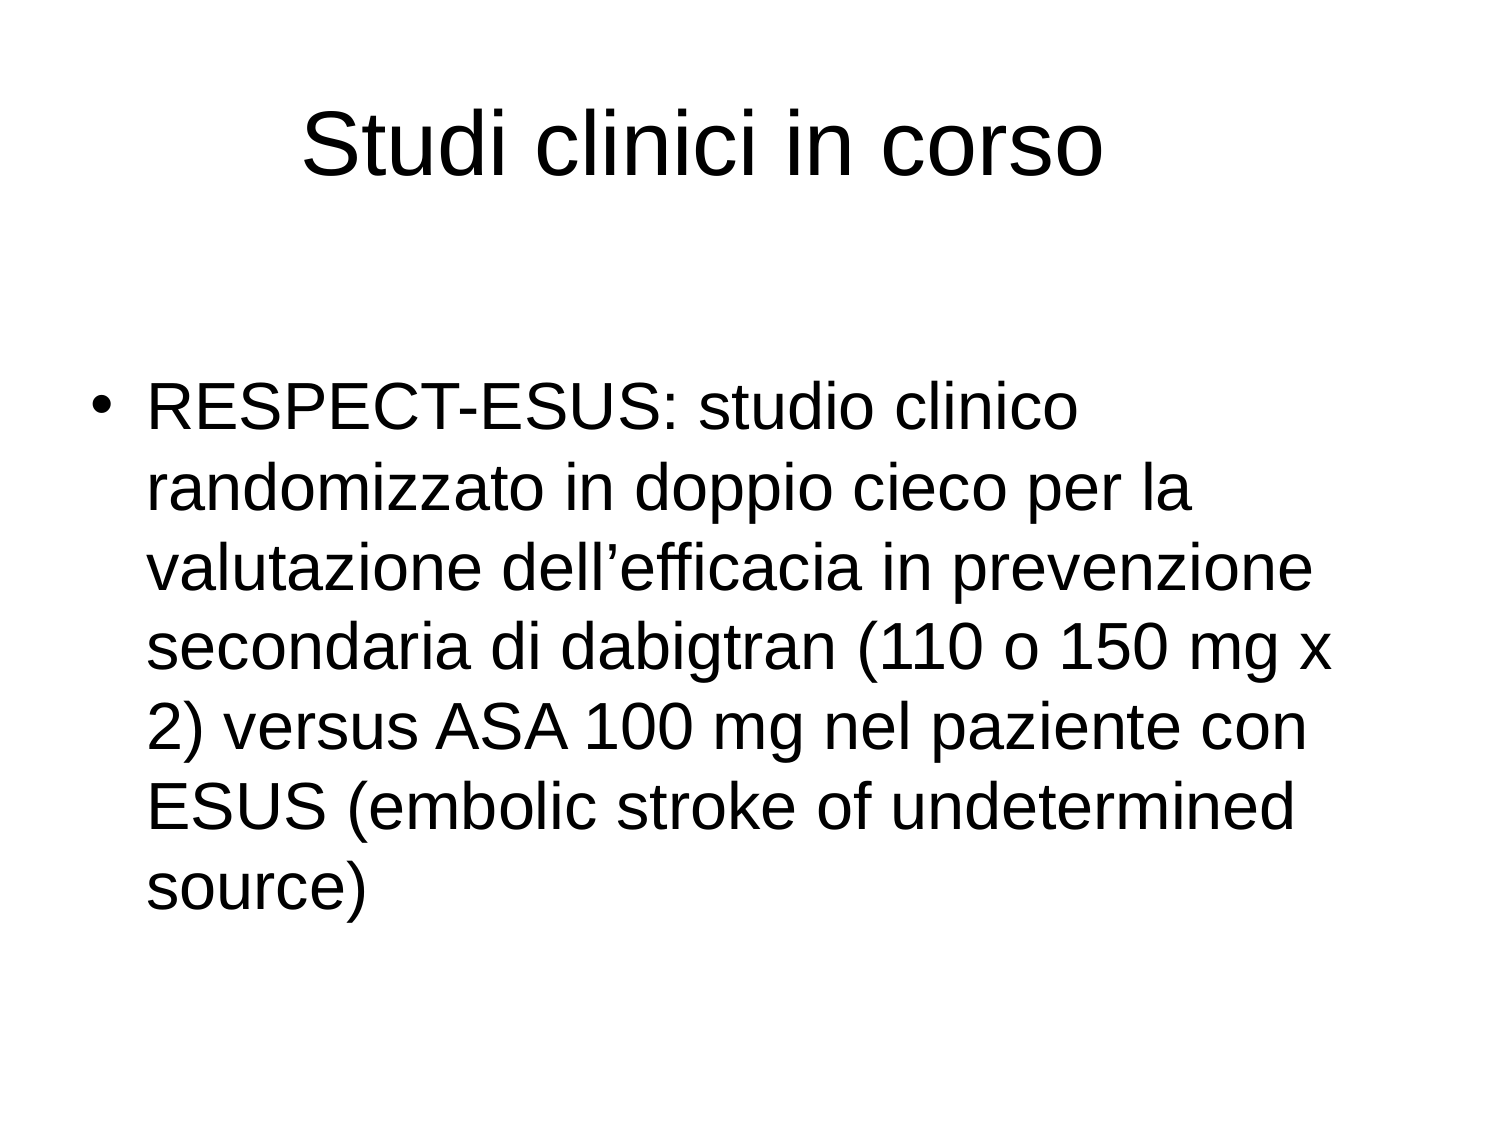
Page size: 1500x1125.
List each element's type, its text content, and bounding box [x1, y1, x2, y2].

list RESPECT-ESUS: studio clinico randomizzato in doppio cieco per la valutazione dell’efficacia in prevenzione secondaria di dabigtran (110 o 150 mg x 2) versus ASA 100 mg nel paziente con ESUS (embolic stroke of undetermined source) [75, 262, 1425, 1005]
title Studi clinici in corso [75, 45, 1425, 233]
